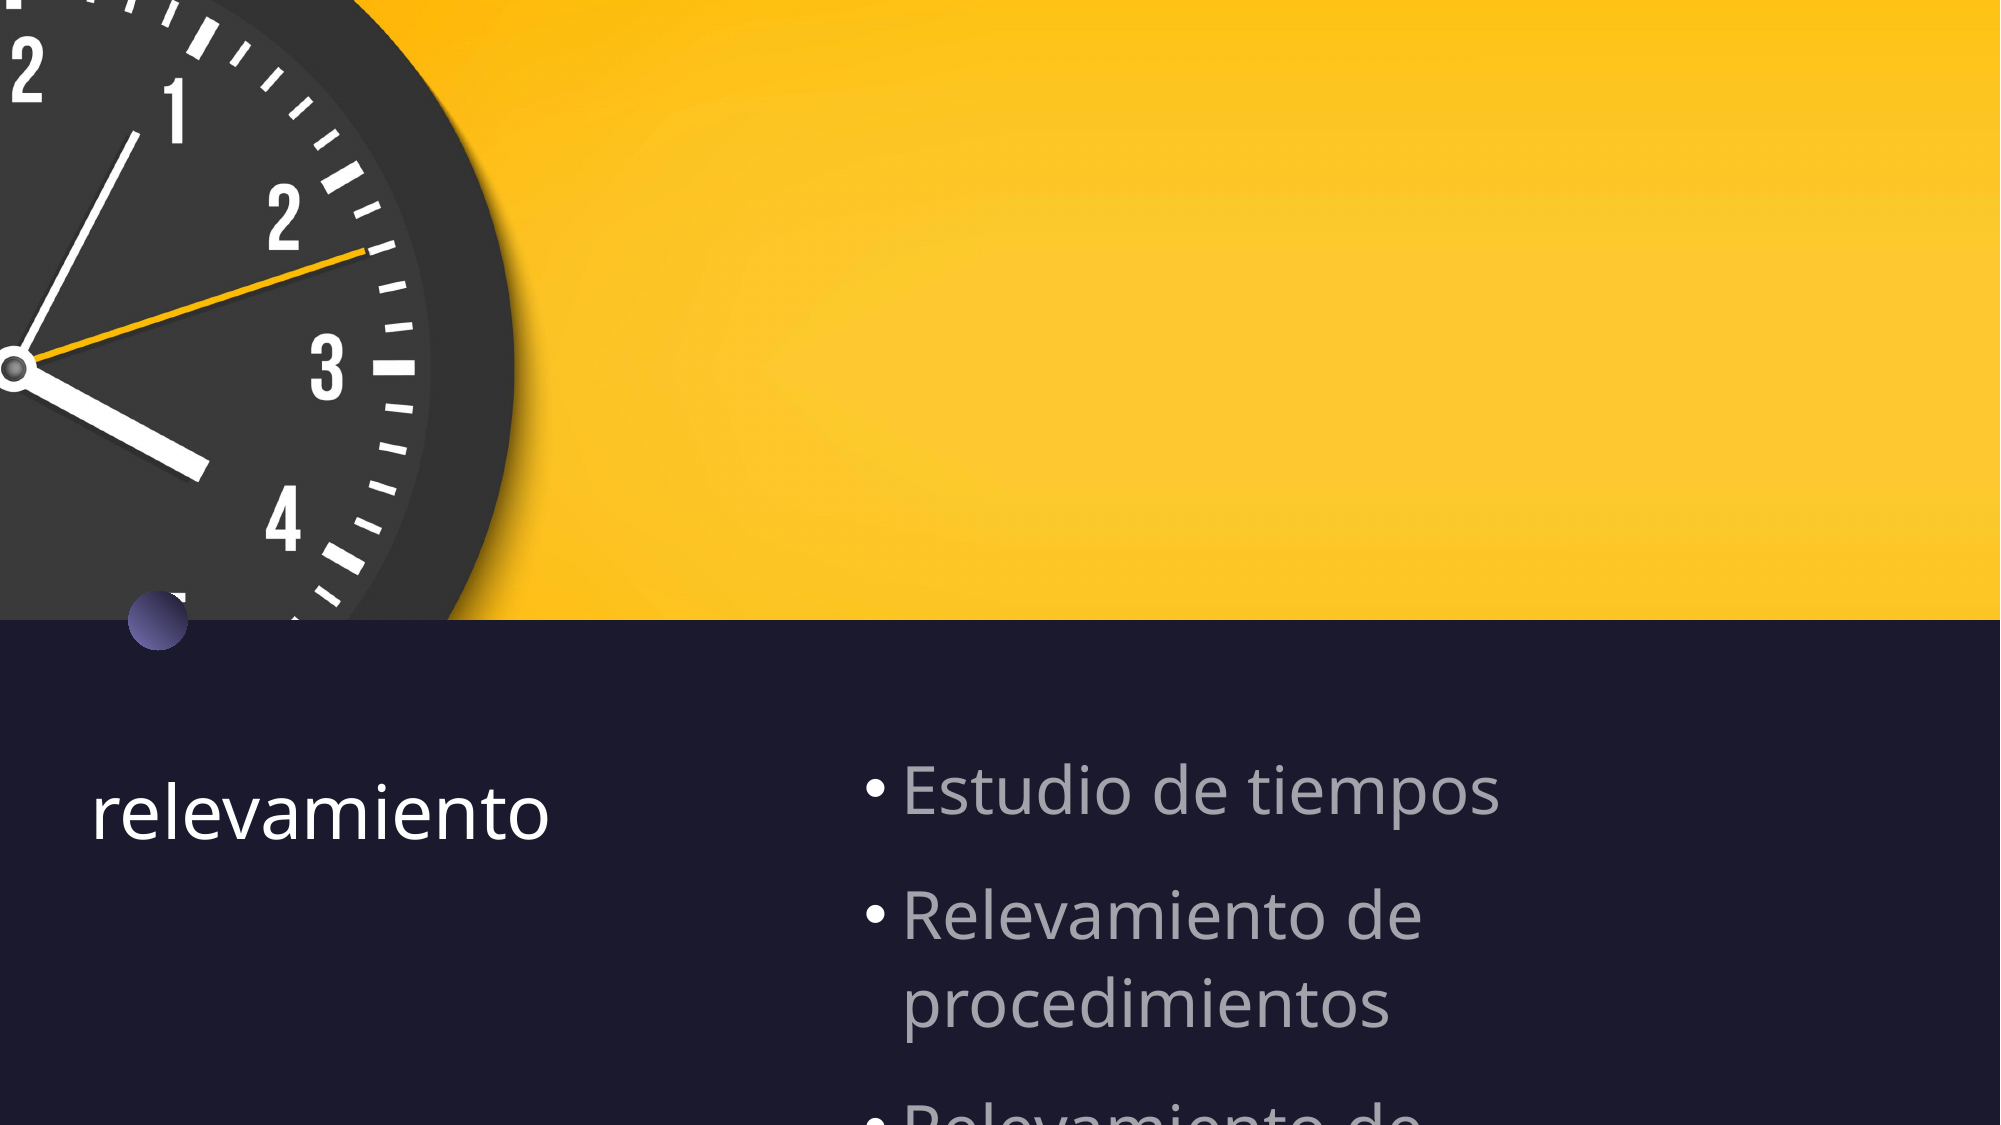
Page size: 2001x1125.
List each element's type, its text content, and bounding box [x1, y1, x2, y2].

list Estudio de tiempos Relevamiento de procedimientos Relevamiento de funcionamiento [864, 739, 1910, 996]
text_box [0, 620, 2000, 1125]
text_box [127, 620, 189, 652]
picture [0, 0, 2000, 620]
title relevamiento [90, 739, 829, 996]
